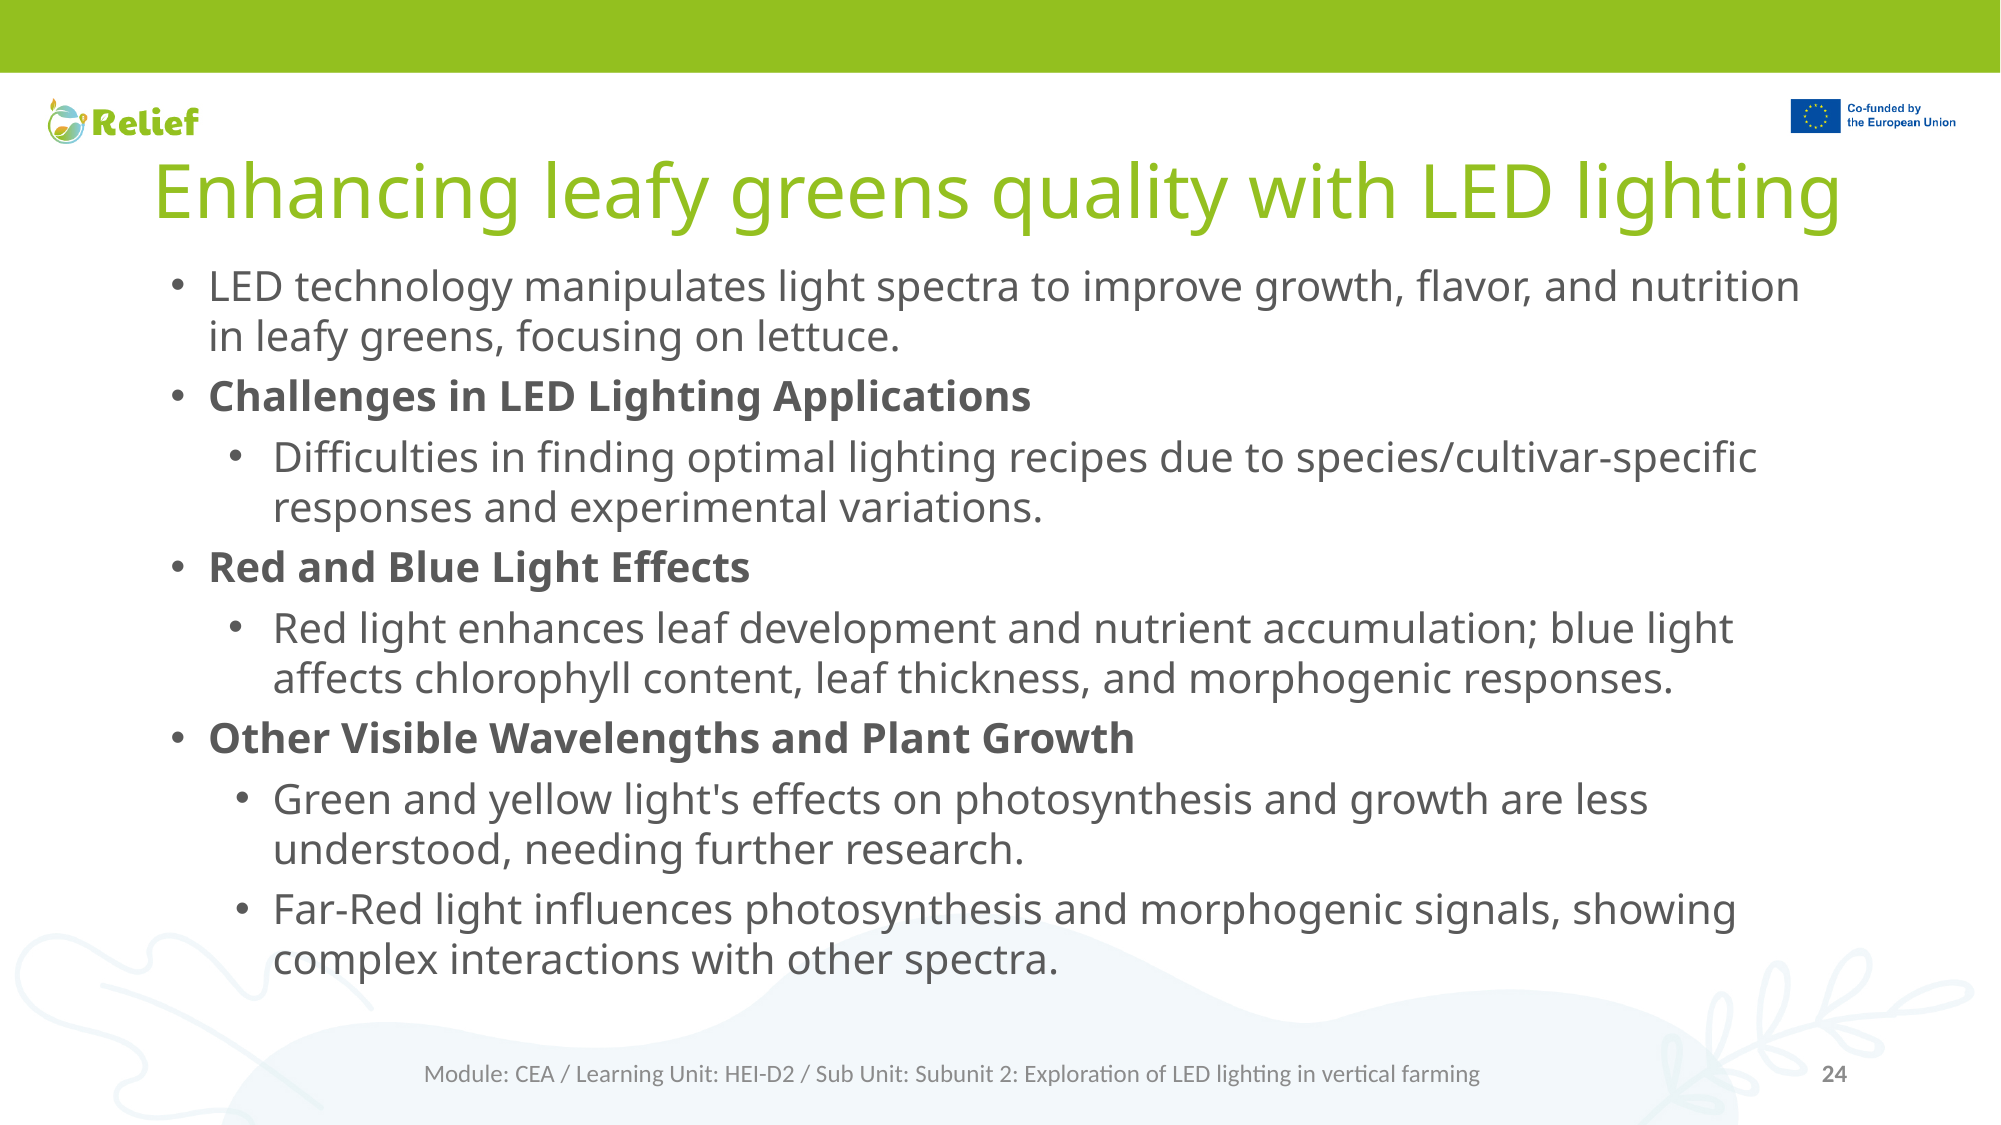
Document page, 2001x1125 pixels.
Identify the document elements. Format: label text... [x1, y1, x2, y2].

list LED technology manipulates light spectra to improve growth, flavor, and nutrition in leafy greens, focusing on lettuce. Challenges in LED Lighting Applications Difficulties in finding optimal lighting recipes due to species/cultivar-specific responses and experimental variations. Red and Blue Light Effects Red light enhances leaf development and nutrient accumulation; blue light affects chlorophyll content, leaf thickness, and morphogenic responses. Other Visible Wavelengths and Plant Growth Green and yellow light's effects on photosynthesis and growth are less understood, needing further research. Far-Red light influences photosynthesis and morphogenic signals, showing complex interactions with other spectra. [80, 251, 1822, 1076]
footer Module: CEA / Learning Unit: HEI-D2 / Sub Unit: Subunit 2: Exploration of LED lighting in vertical farming [137, 1023, 1775, 1122]
title Enhancing leafy greens quality with LED lighting [137, 111, 1863, 278]
slide_number 24 [1787, 1042, 1863, 1103]
picture [0, 0, 2001, 1125]
